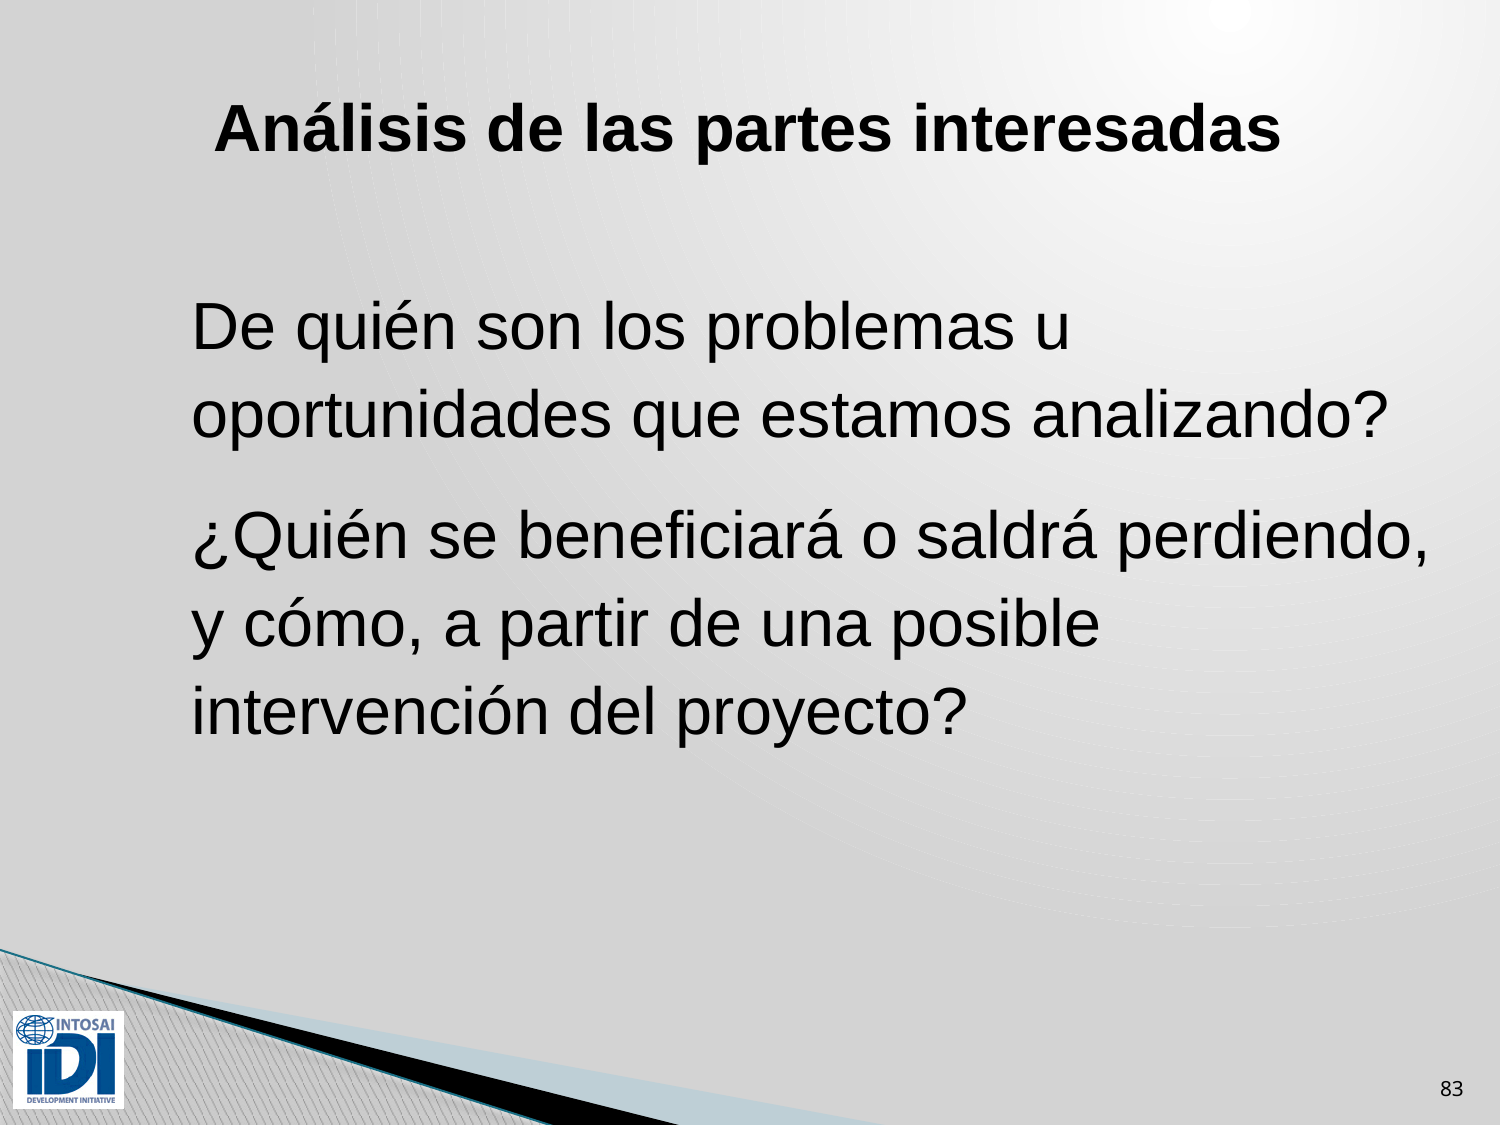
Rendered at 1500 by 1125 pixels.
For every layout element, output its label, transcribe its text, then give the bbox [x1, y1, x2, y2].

text_box Análisis de las partes interesadas [73, 30, 1424, 219]
picture [13, 1011, 124, 1109]
text_box De quién son los problemas u oportunidades que estamos analizando? ¿Quién se beneficiará o saldrá perdiendo, y cómo, a partir de una posible intervención del proyecto? [76, 267, 1449, 655]
slide_number 83 [1418, 1051, 1479, 1112]
